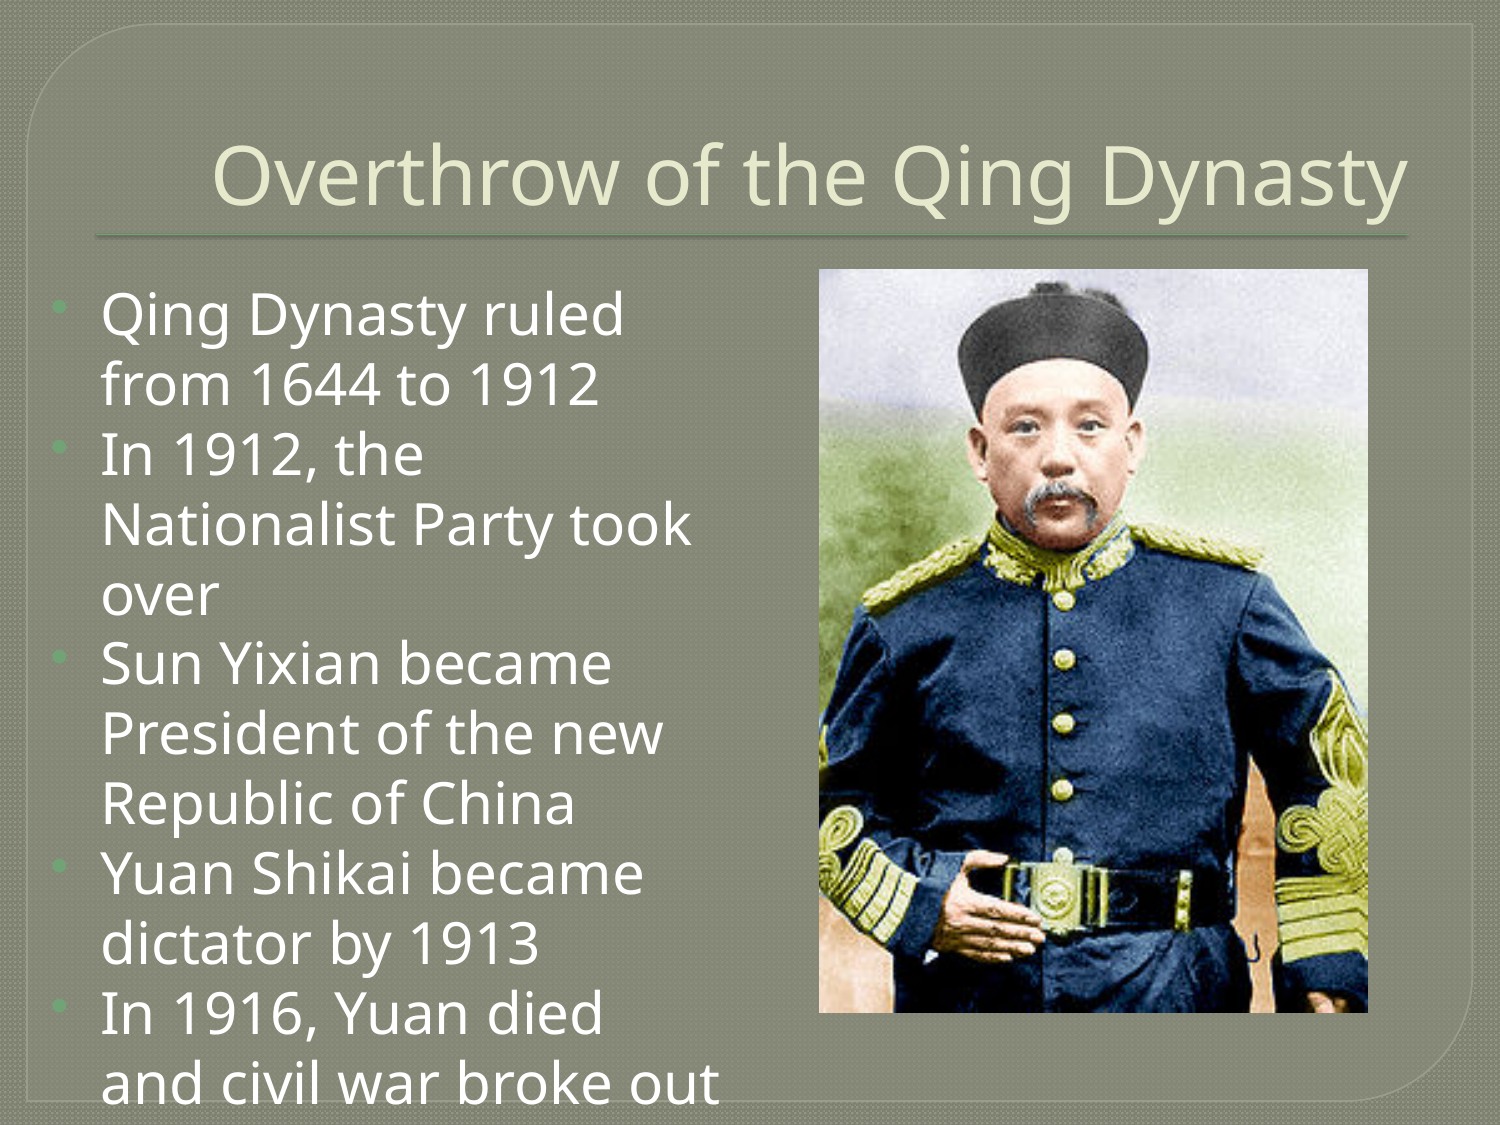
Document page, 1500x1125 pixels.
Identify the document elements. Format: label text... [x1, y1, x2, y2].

list Qing Dynasty ruled from 1644 to 1912 In 1912, the Nationalist Party took over Sun Yixian became President of the new Republic of China Yuan Shikai became dictator by 1913 In 1916, Yuan died and civil war broke out [37, 270, 738, 1125]
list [762, 269, 1426, 1013]
title Overthrow of the Qing Dynasty [75, 41, 1425, 230]
